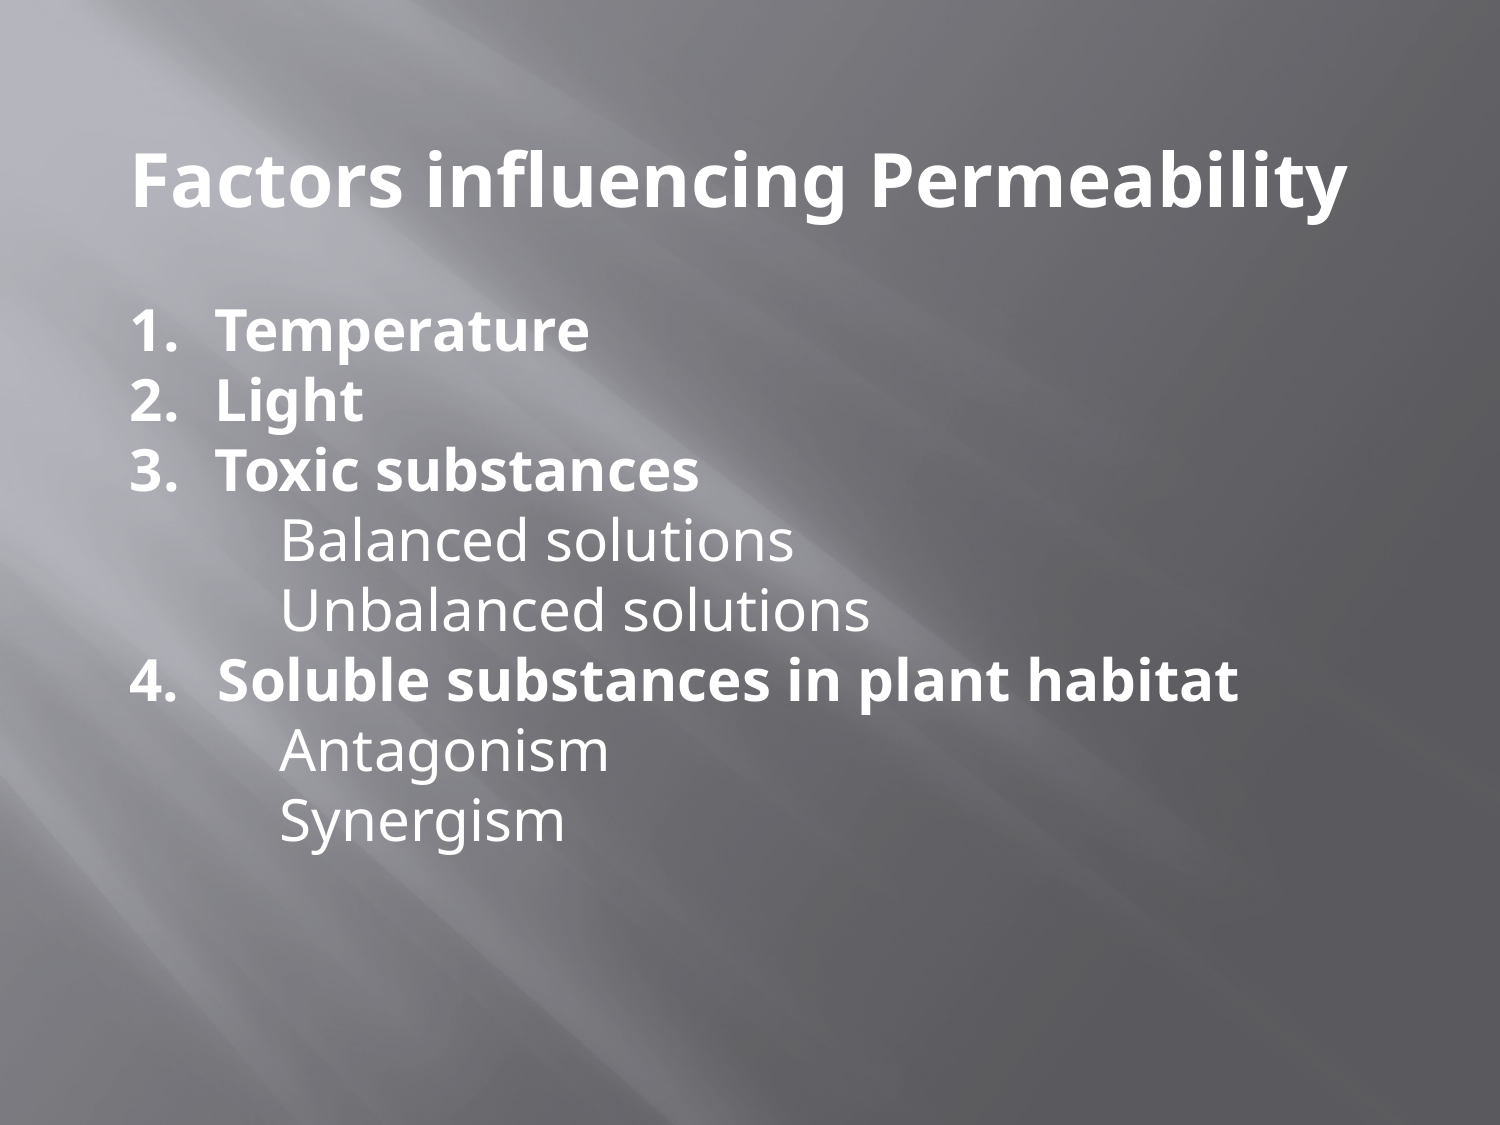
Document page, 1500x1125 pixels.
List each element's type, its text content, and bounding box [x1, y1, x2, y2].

text_box Factors influencing Permeability Temperature Light Toxic substances Balanced solutions Unbalanced solutions 4. Soluble substances in plant habitat Antagonism Synergism [115, 125, 1500, 861]
